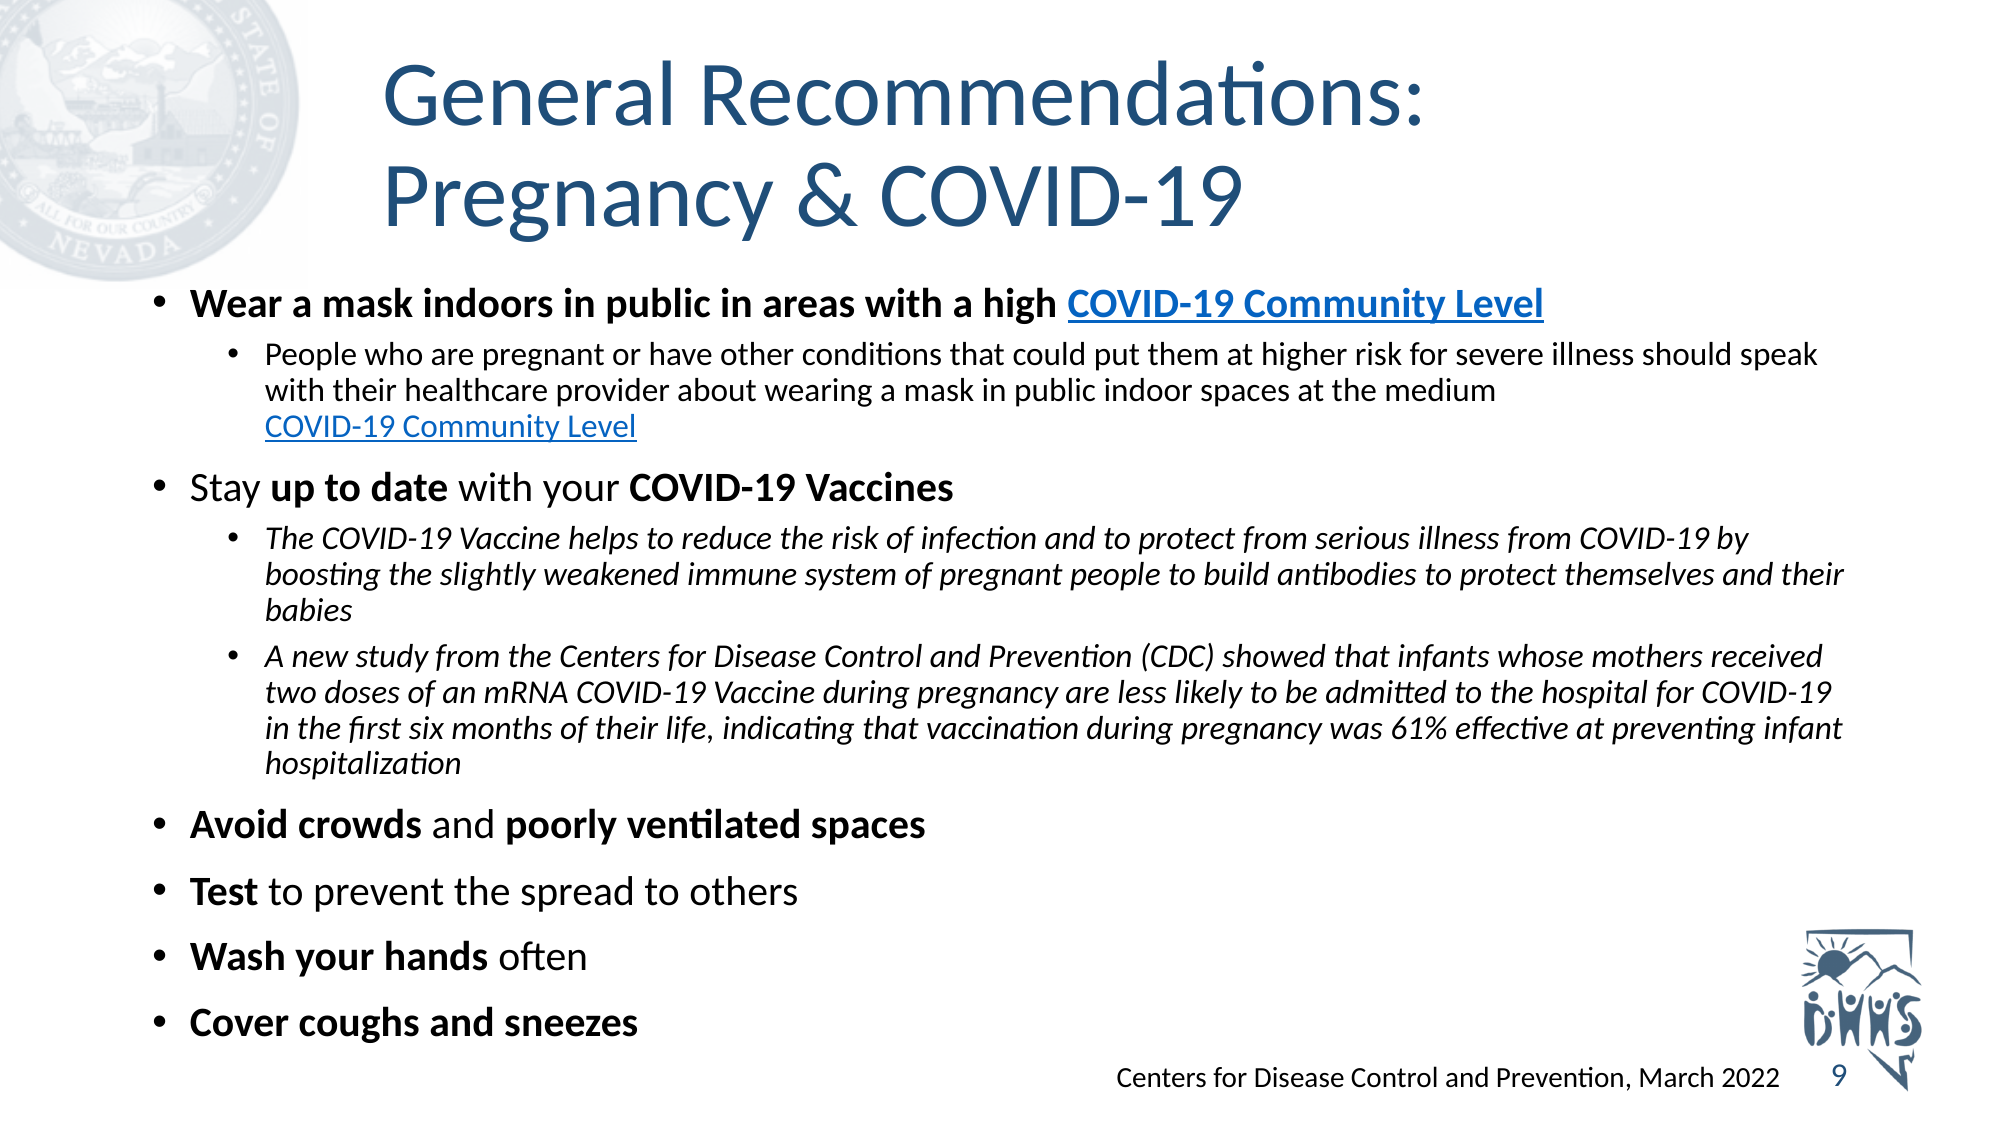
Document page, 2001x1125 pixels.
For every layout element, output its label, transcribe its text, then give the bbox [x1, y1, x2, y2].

list Wear a mask indoors in public in areas with a high COVID-19 Community Level People who are pregnant or have other conditions that could put them at higher risk for severe illness should speak with their healthcare provider about wearing a mask in public indoor spaces at the medium COVID-19 Community Level Stay up to date with your COVID-19 Vaccines The COVID-19 Vaccine helps to reduce the risk of infection and to protect from serious illness from COVID-19 by boosting the slightly weakened immune system of pregnant people to build antibodies to protect themselves and their babies A new study from the Centers for Disease Control and Prevention (CDC) showed that infants whose mothers received two doses of an mRNA COVID-19 Vaccine during pregnancy are less likely to be admitted to the hospital for COVID-19 in the first six months of their life, indicating that vaccination during pregnancy was 61% effective at preventing infant hospitalization Avoid crowds and poorly ventilated spaces Test to prevent the spread to others Wash your hands often Cover coughs and sneezes [137, 274, 1863, 1125]
text_box Centers for Disease Control and Prevention, March 2022 [1101, 1051, 1894, 1125]
title General Recommendations: Pregnancy & COVID-19 [367, 37, 2000, 255]
slide_number 9 [1412, 1042, 1863, 1051]
picture [1863, 928, 1926, 1098]
